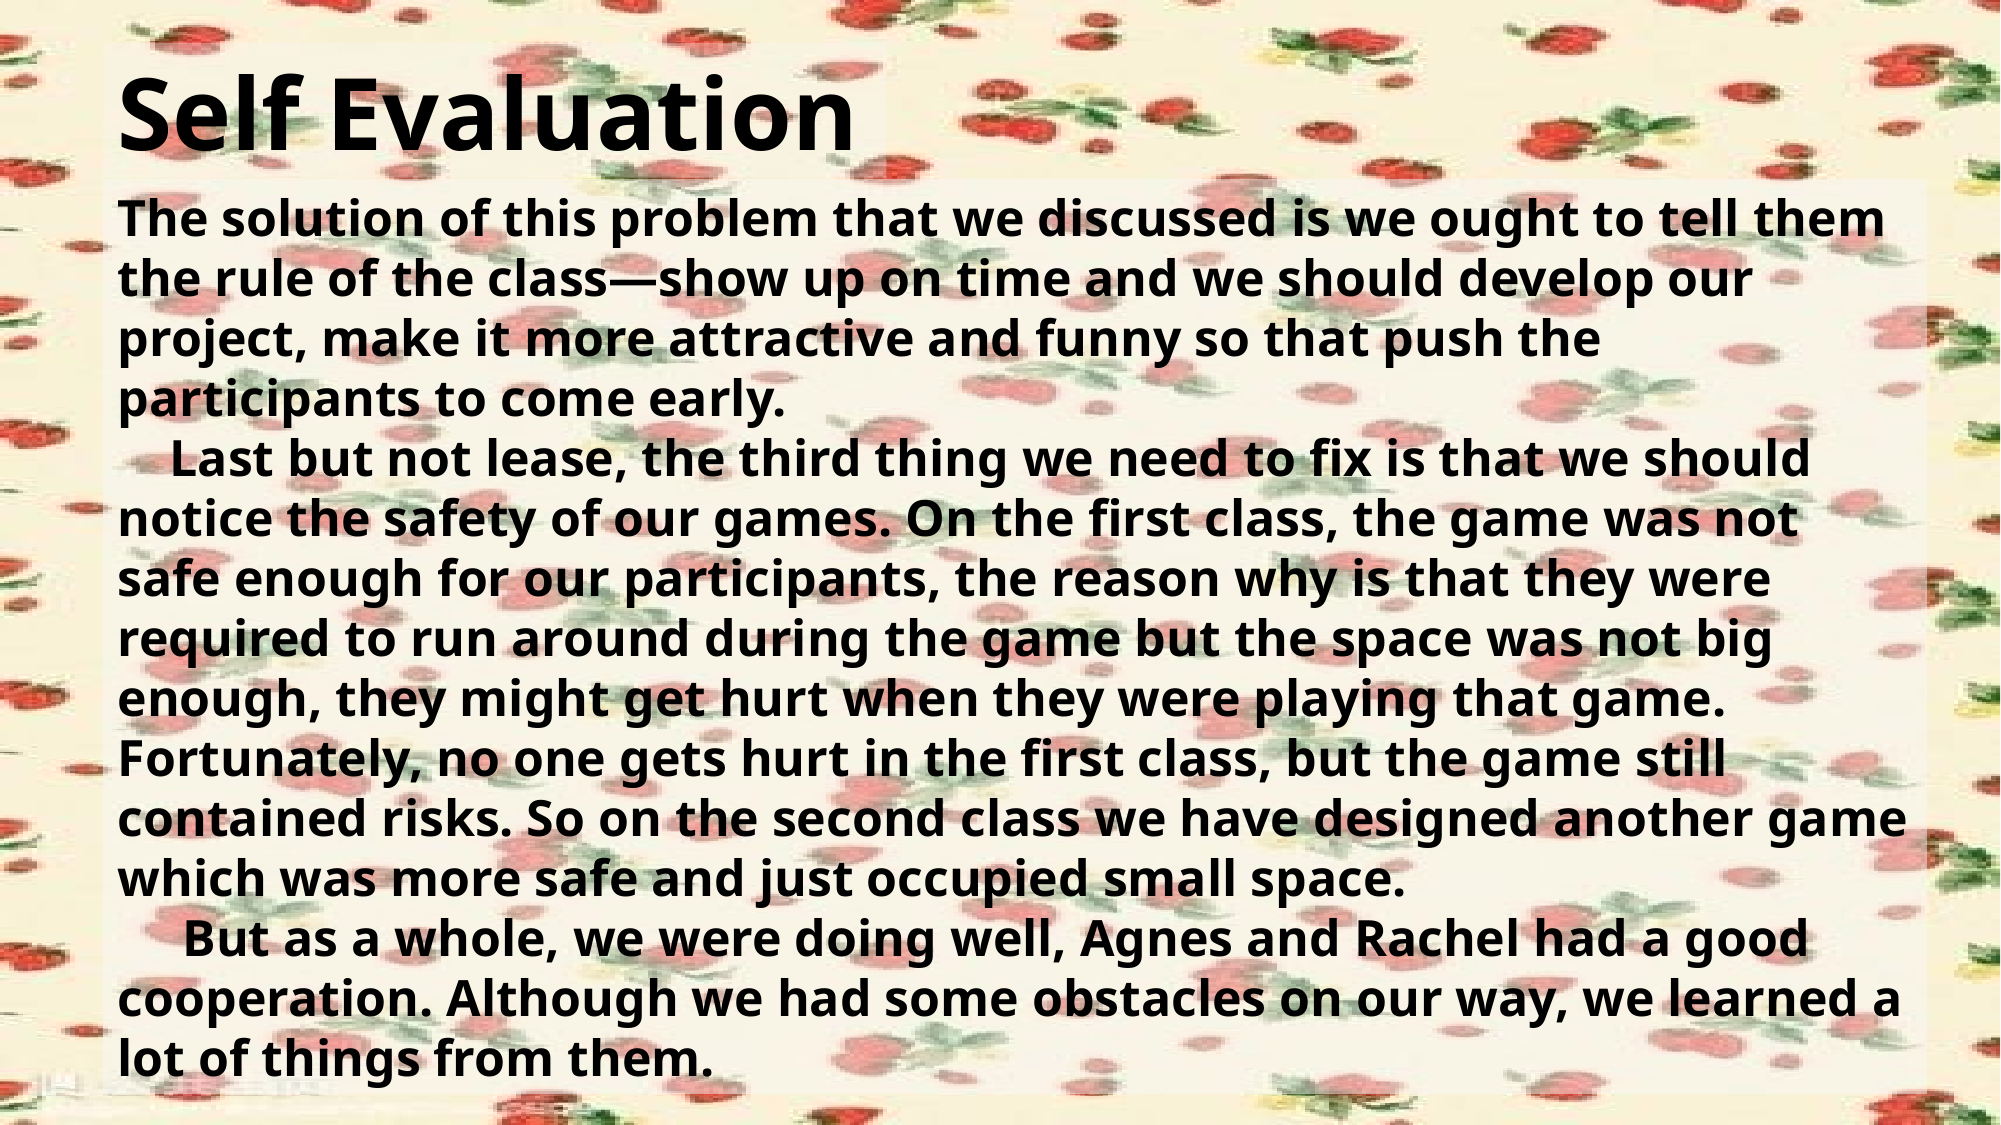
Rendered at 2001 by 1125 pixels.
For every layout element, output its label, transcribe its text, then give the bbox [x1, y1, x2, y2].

text_box Self Evaluation [102, 42, 887, 178]
picture [0, 0, 2001, 1125]
text_box The solution of this problem that we discussed is we ought to tell them the rule of the class—show up on time and we should develop our project, make it more attractive and funny so that push the participants to come early. Last but not lease, the third thing we need to fix is that we should notice the safety of our games. On the first class, the game was not safe enough for our participants, the reason why is that they were required to run around during the game but the space was not big enough, they might get hurt when they were playing that game. Fortunately, no one gets hurt in the first class, but the game still contained risks. So on the second class we have designed another game which was more safe and just occupied small space. But as a whole, we were doing well, Agnes and Rachel had a good cooperation. Although we had some obstacles on our way, we learned a lot of things from them. [102, 179, 1927, 1094]
